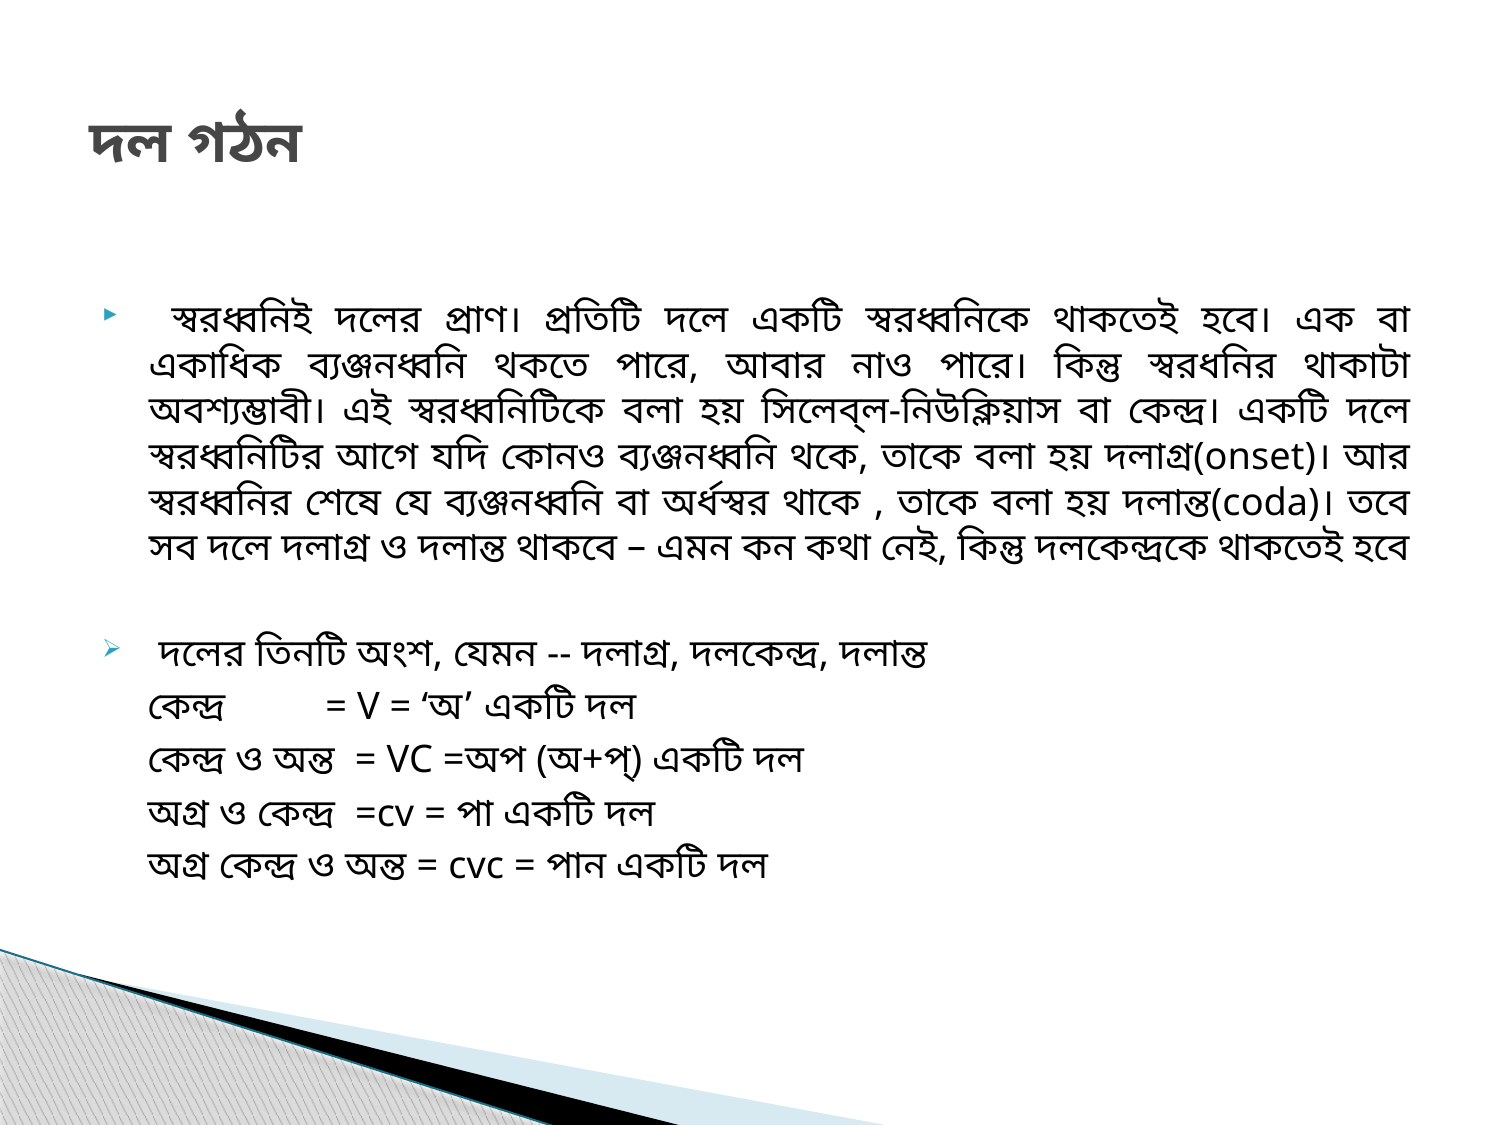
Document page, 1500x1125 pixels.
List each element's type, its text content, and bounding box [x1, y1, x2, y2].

title দল গঠন [75, 45, 1425, 233]
list স্বরধ্বনিই দলের প্রাণ। প্রতিটি দলে একটি স্বরধ্বনিকে থাকতেই হবে। এক বা একাধিক ব্যঞ্জনধ্বনি থকতে পারে, আবার নাও পারে। কিন্তু স্বরধনির থাকাটা অবশ্যম্ভাবী। এই স্বরধ্বনিটিকে বলা হয় সিলেব্‌ল-নিউক্লিয়াস বা কেন্দ্র। একটি দলে স্বরধ্বনিটির আগে যদি কোনও ব্যঞ্জনধ্বনি থকে, তাকে বলা হয় দলাগ্র(onset)। আর স্বরধ্বনির শেষে যে ব্যঞ্জনধ্বনি বা অর্ধস্বর থাকে , তাকে বলা হয় দলান্ত(coda)। তবে সব দলে দলাগ্র ও দলান্ত থাকবে – এমন কন কথা নেই, কিন্তু দলকেন্দ্রকে থাকতেই হবে দলের তিনটি অংশ, যেমন -- দলাগ্র, দলকেন্দ্র, দলান্ত কেন্দ্র = V = ‘অ’ একটি দল কেন্দ্র ও অন্ত = VC =অপ (অ+প্‌) একটি দল অগ্র ও কেন্দ্র =cv = পা একটি দল অগ্র কেন্দ্র ও অন্ত = cvc = পান একটি দল [75, 287, 1425, 1030]
